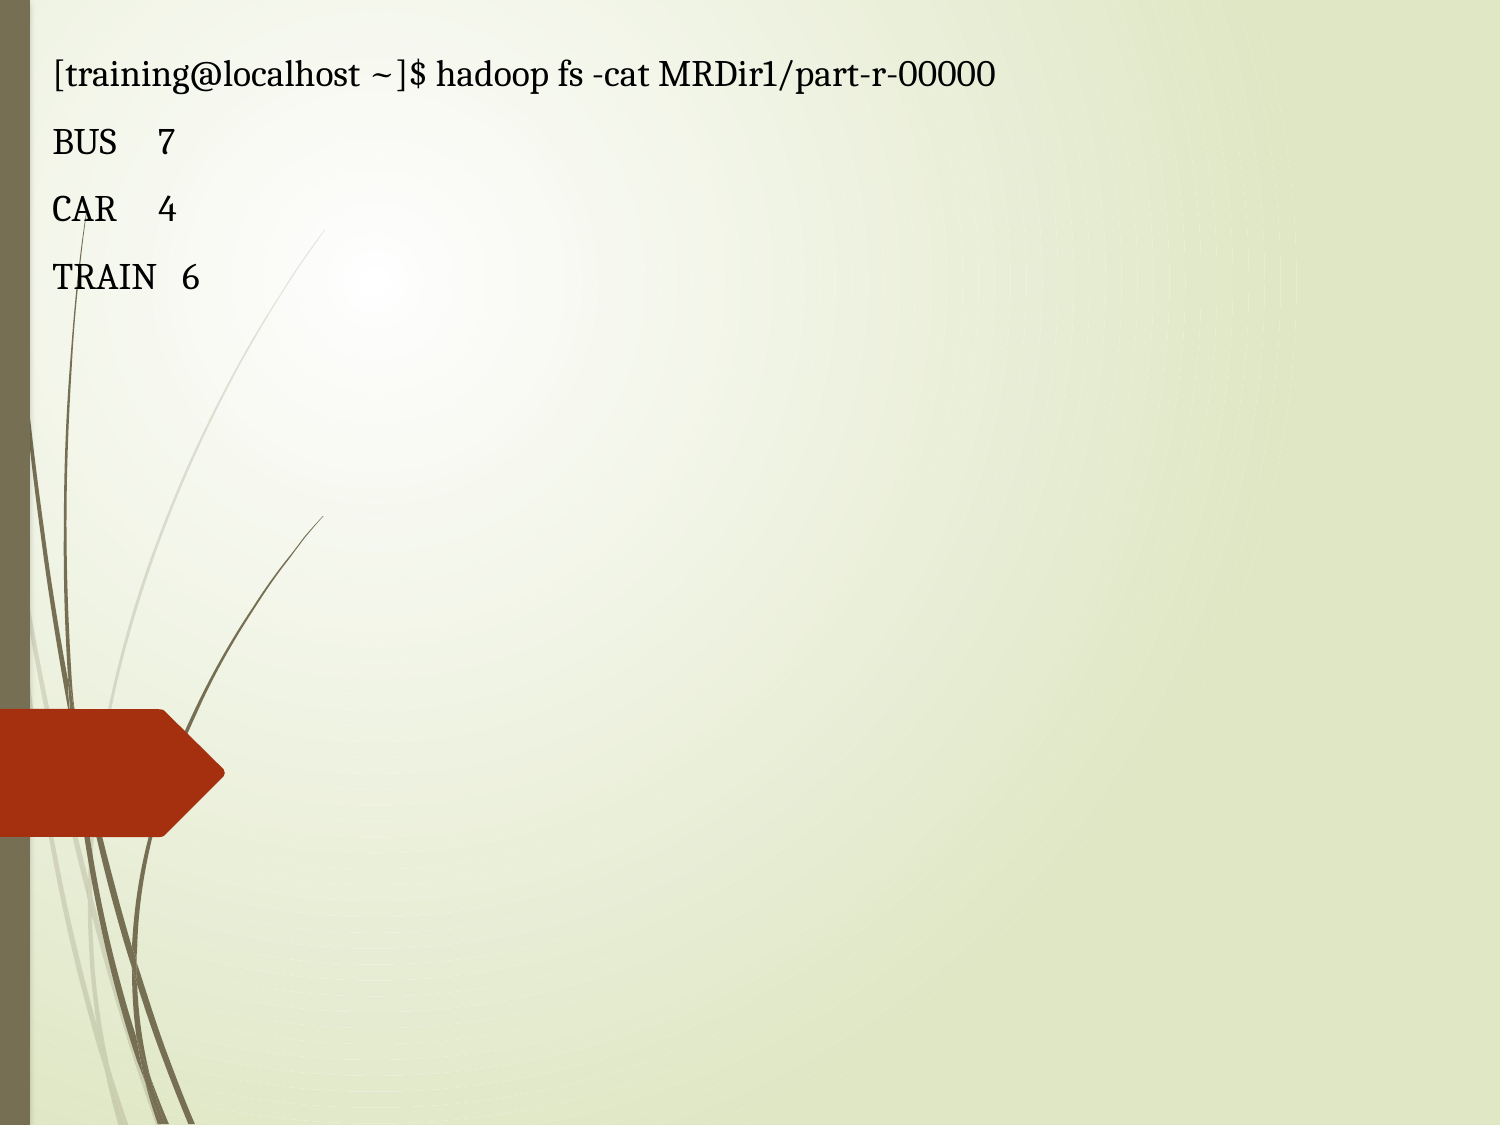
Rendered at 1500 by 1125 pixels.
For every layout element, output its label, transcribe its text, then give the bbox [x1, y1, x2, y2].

text_box [training@localhost ~]$ hadoop fs -cat MRDir1/part-r-00000 BUS 7 CAR 4 TRAIN 6 [37, 19, 1463, 304]
